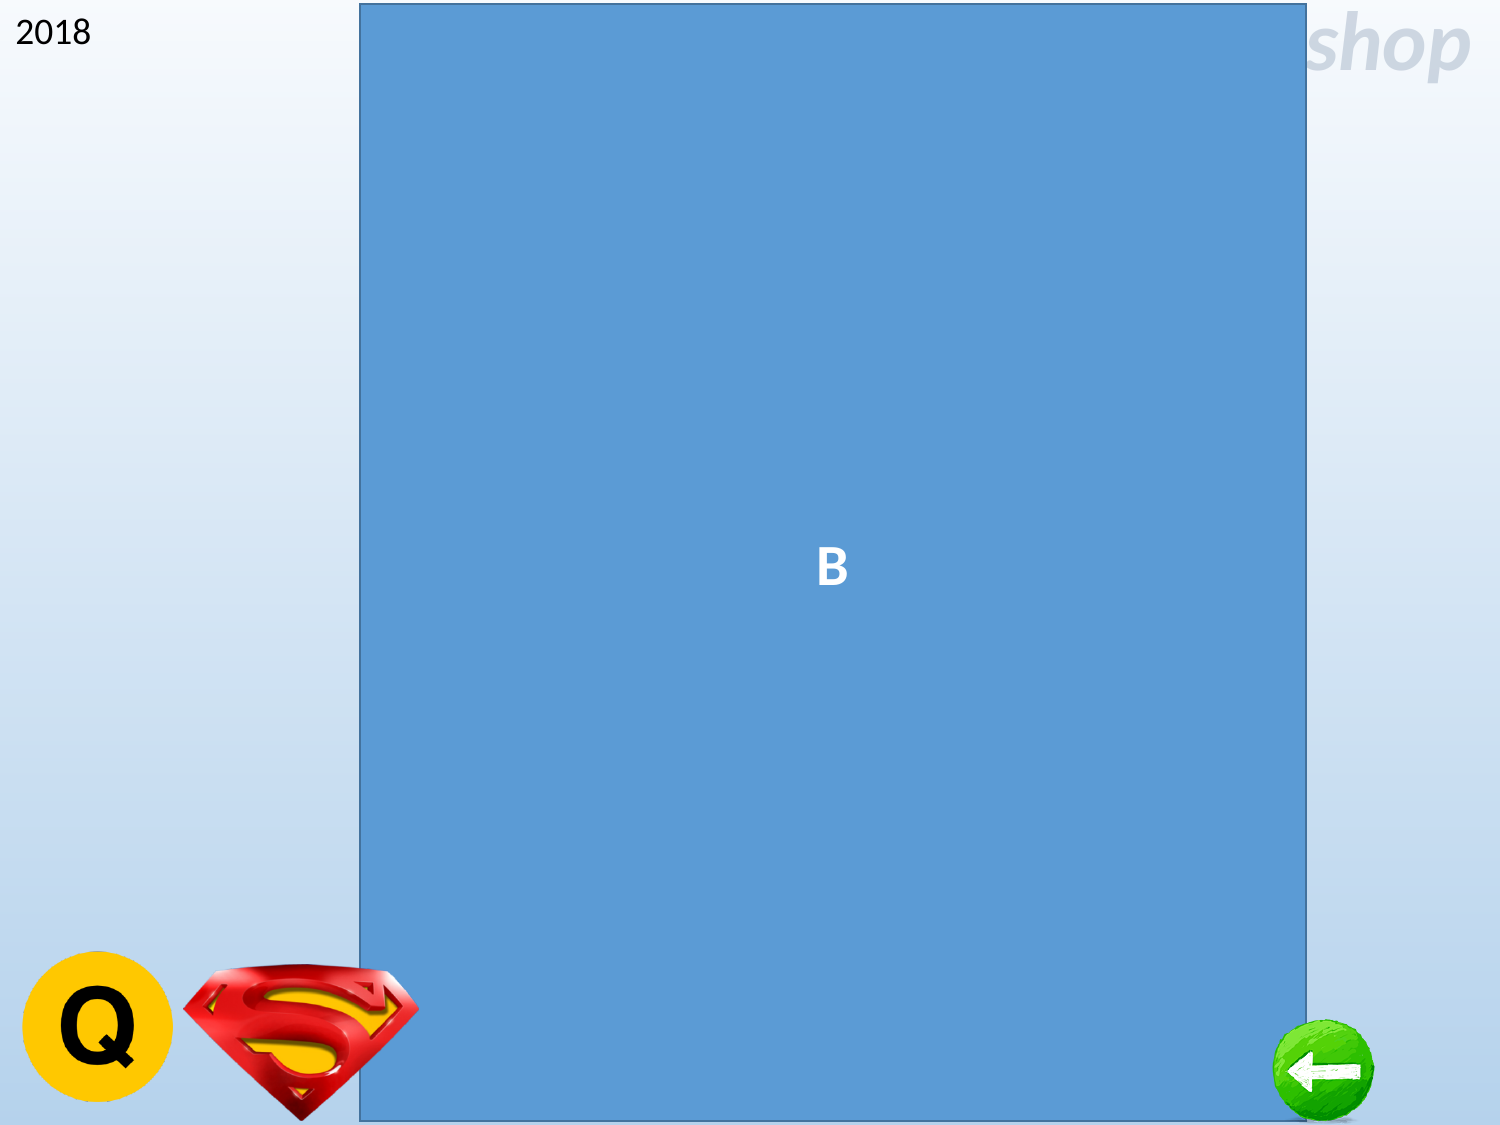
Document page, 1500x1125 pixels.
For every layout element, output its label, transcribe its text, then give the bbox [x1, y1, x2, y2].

picture [0, 4, 1376, 1125]
text_box 2018 [0, 0, 107, 60]
